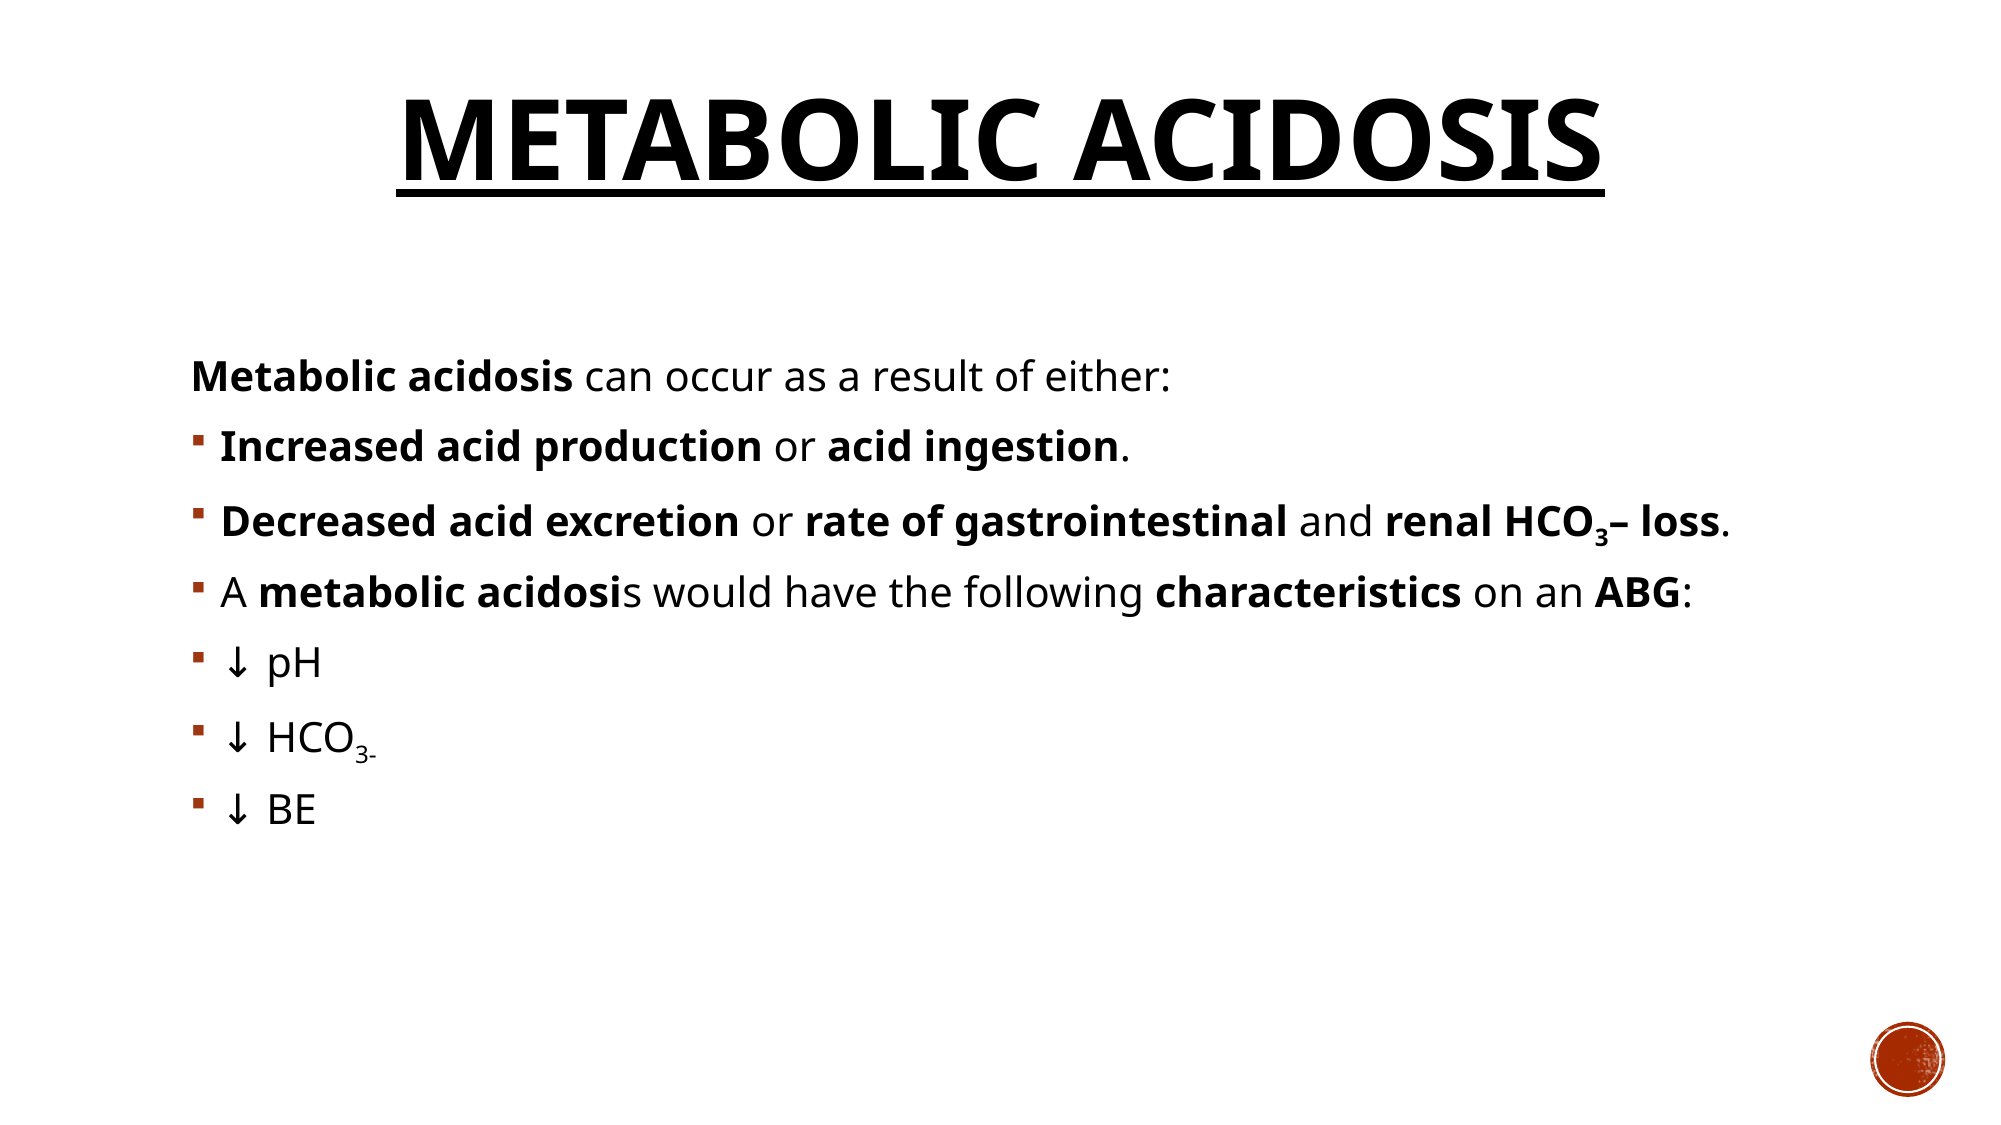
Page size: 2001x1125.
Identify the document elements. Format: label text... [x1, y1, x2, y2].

list Metabolic acidosis can occur as a result of either: Increased acid production or acid ingestion. Decreased acid excretion or rate of gastrointestinal and renal HCO3– loss. A metabolic acidosis would have the following characteristics on an ABG: ↓ pH ↓ HCO3- ↓ BE [175, 348, 1826, 1013]
title Metabolic acidosis [175, 79, 1826, 344]
